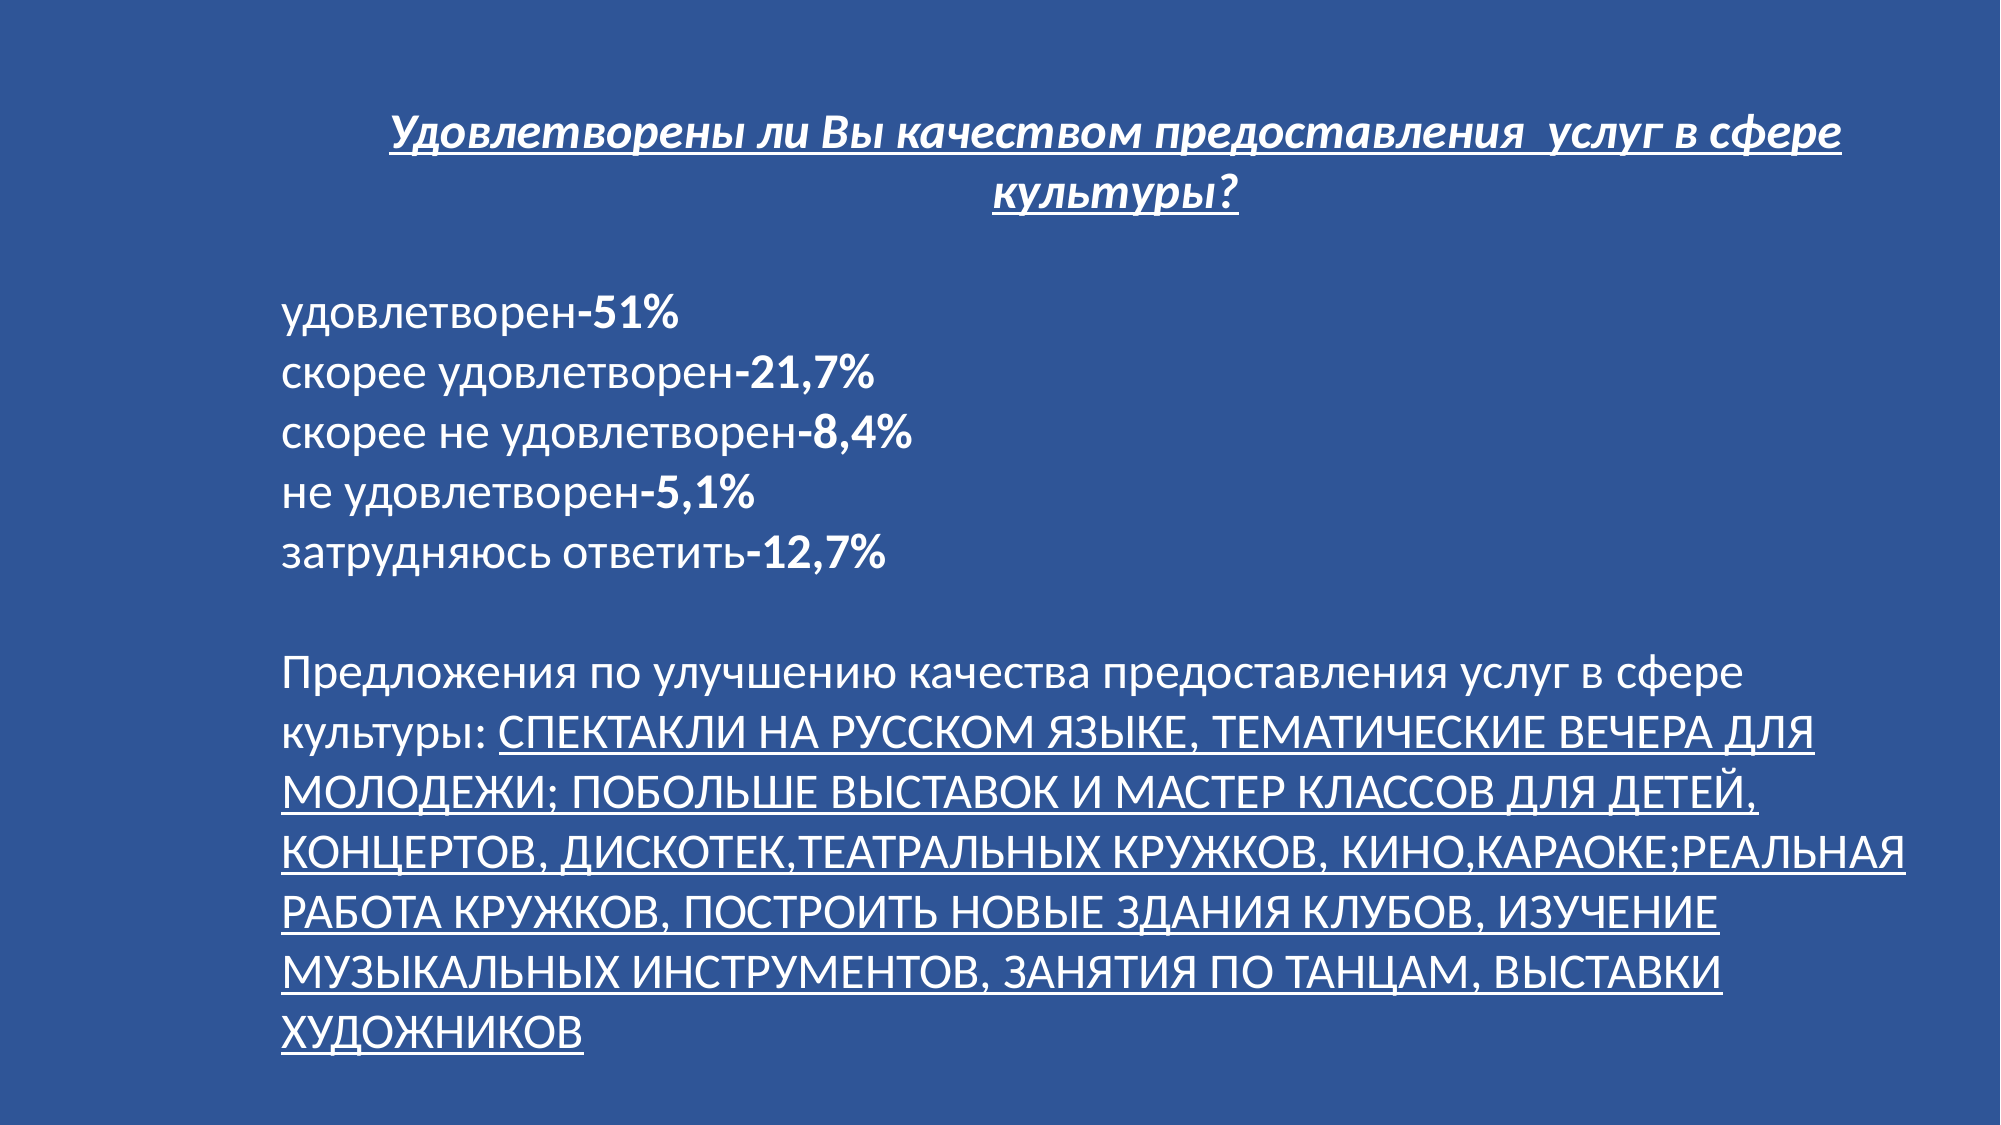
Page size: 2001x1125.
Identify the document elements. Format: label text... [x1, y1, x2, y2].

text_box Удовлетворены ли Вы качеством предоставления услуг в сфере культуры? удовлетворен-51% скорее удовлетворен-21,7% скорее не удовлетворен-8,4% не удовлетворен-5,1% затрудняюсь ответить-12,7% Предложения по улучшению качества предоставления услуг в сфере культуры: СПЕКТАКЛИ НА РУССКОМ ЯЗЫКЕ, ТЕМАТИЧЕСКИЕ ВЕЧЕРА ДЛЯ МОЛОДЕЖИ; ПОБОЛЬШЕ ВЫСТАВОК И МАСТЕР КЛАССОВ ДЛЯ ДЕТЕЙ, КОНЦЕРТОВ, ДИСКОТЕК,ТЕАТРАЛЬНЫХ КРУЖКОВ, КИНО,КАРАОКЕ;РЕАЛЬНАЯ РАБОТА КРУЖКОВ, ПОСТРОИТЬ НОВЫЕ ЗДАНИЯ КЛУБОВ, ИЗУЧЕНИЕ МУЗЫКАЛЬНЫХ ИНСТРУМЕНТОВ, ЗАНЯТИЯ ПО ТАНЦАМ, ВЫСТАВКИ ХУДОЖНИКОВ [266, 31, 1965, 1125]
